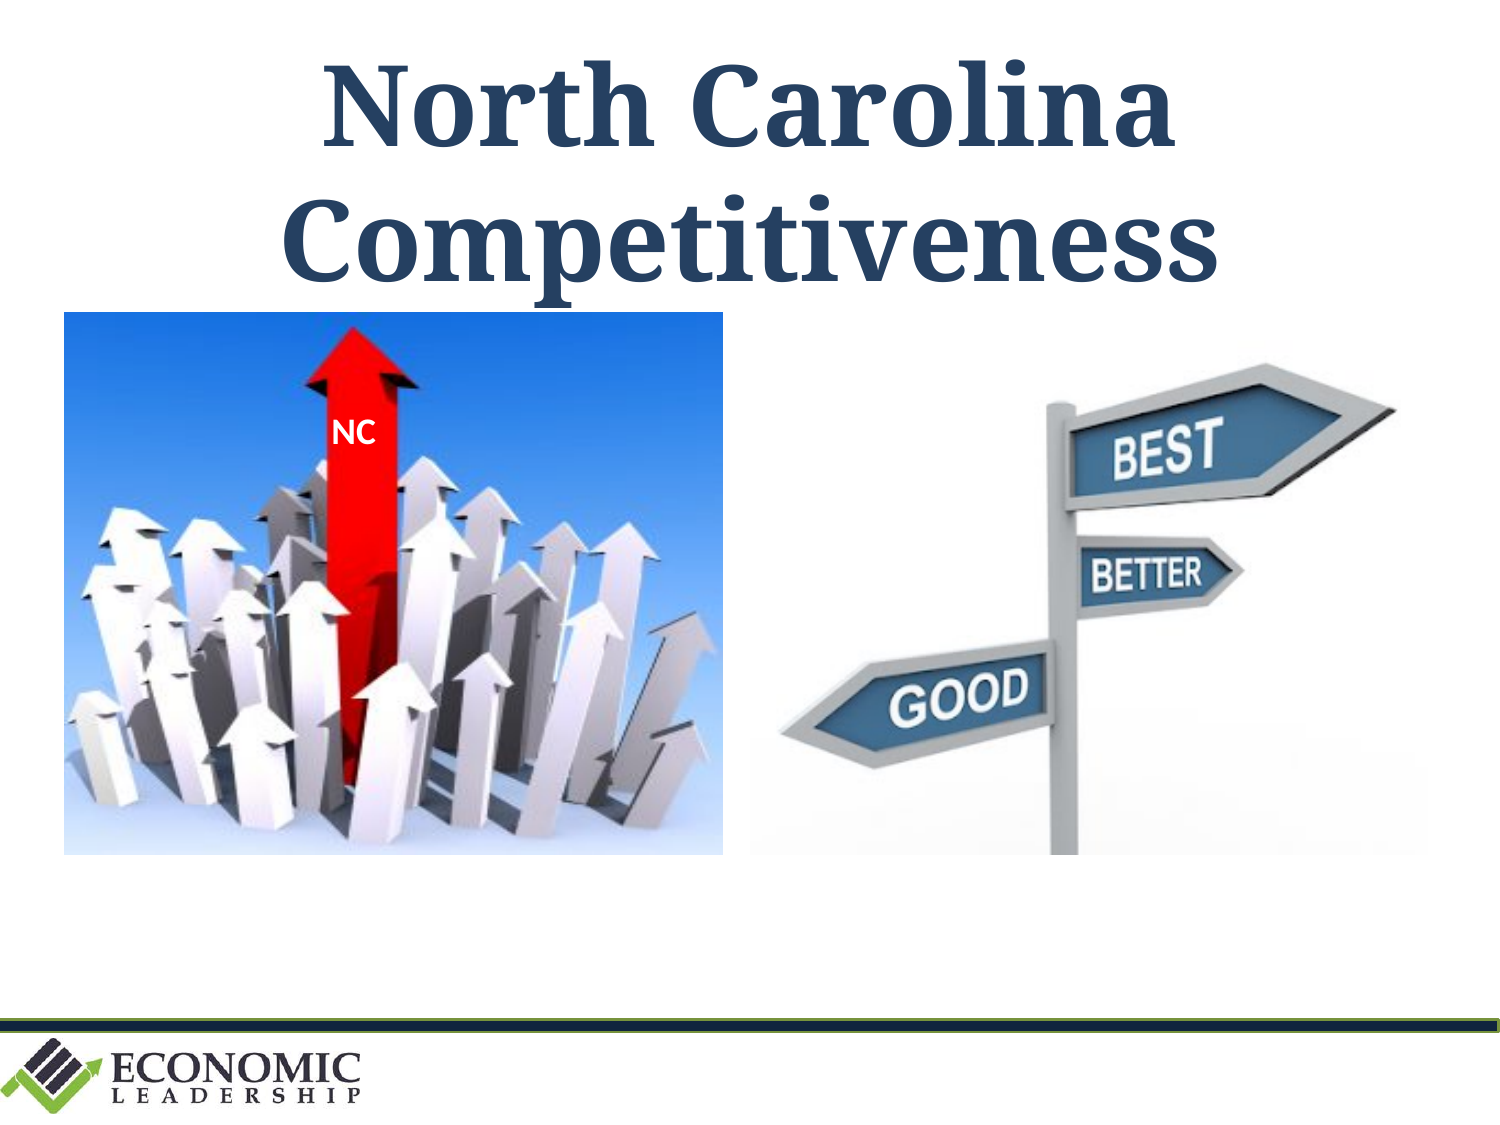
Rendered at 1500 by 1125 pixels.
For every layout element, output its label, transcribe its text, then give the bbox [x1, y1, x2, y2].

picture [0, 1038, 361, 1114]
picture [64, 312, 723, 856]
text_box [0, 1018, 1500, 1034]
picture [750, 312, 1428, 856]
title North Carolina Competitiveness [37, 99, 1463, 238]
